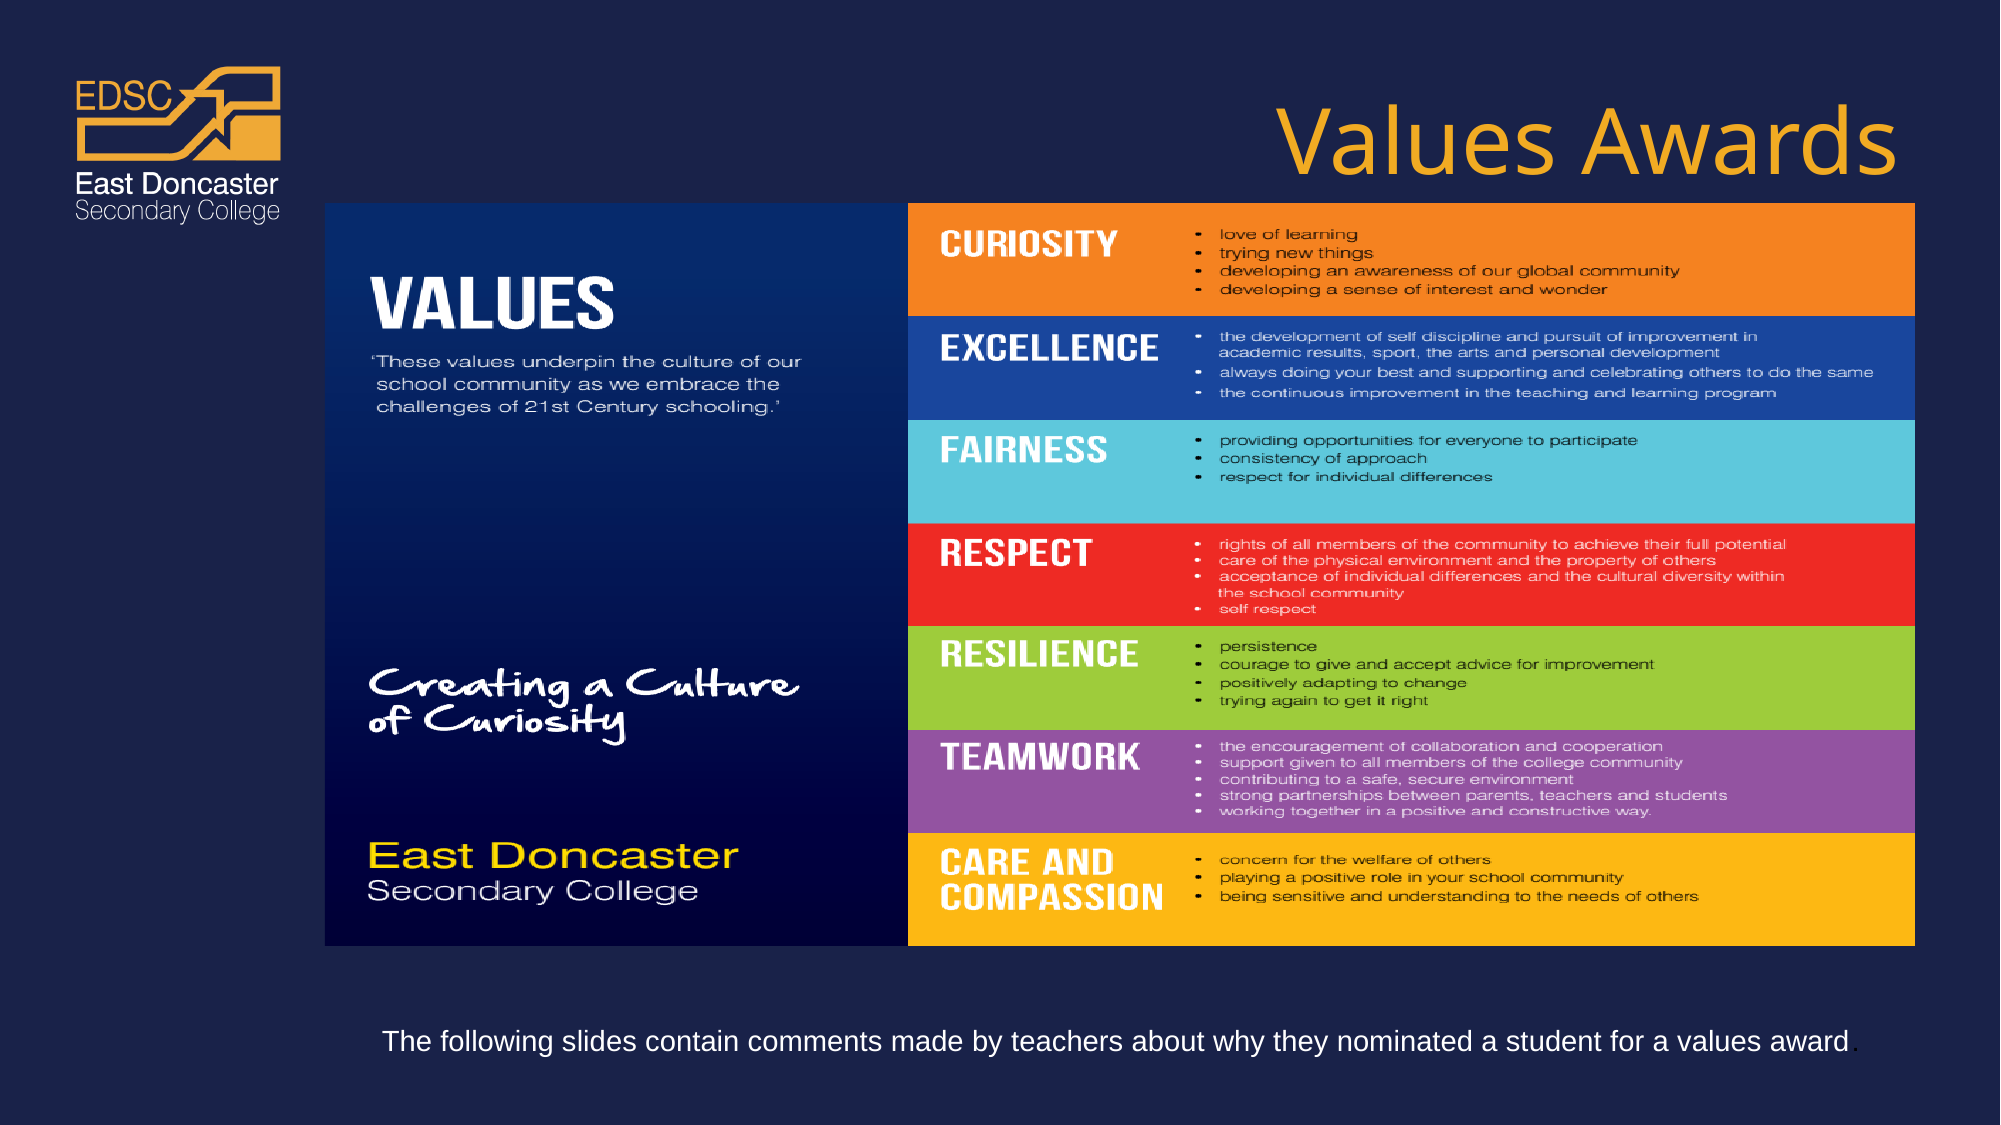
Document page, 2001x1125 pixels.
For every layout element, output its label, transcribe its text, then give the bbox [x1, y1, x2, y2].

picture [52, 58, 298, 230]
picture [324, 203, 1916, 946]
text_box The following slides contain comments made by teachers about why they nominated a student for a values award. [367, 1014, 1875, 1065]
title Values Awards [297, 59, 1915, 231]
